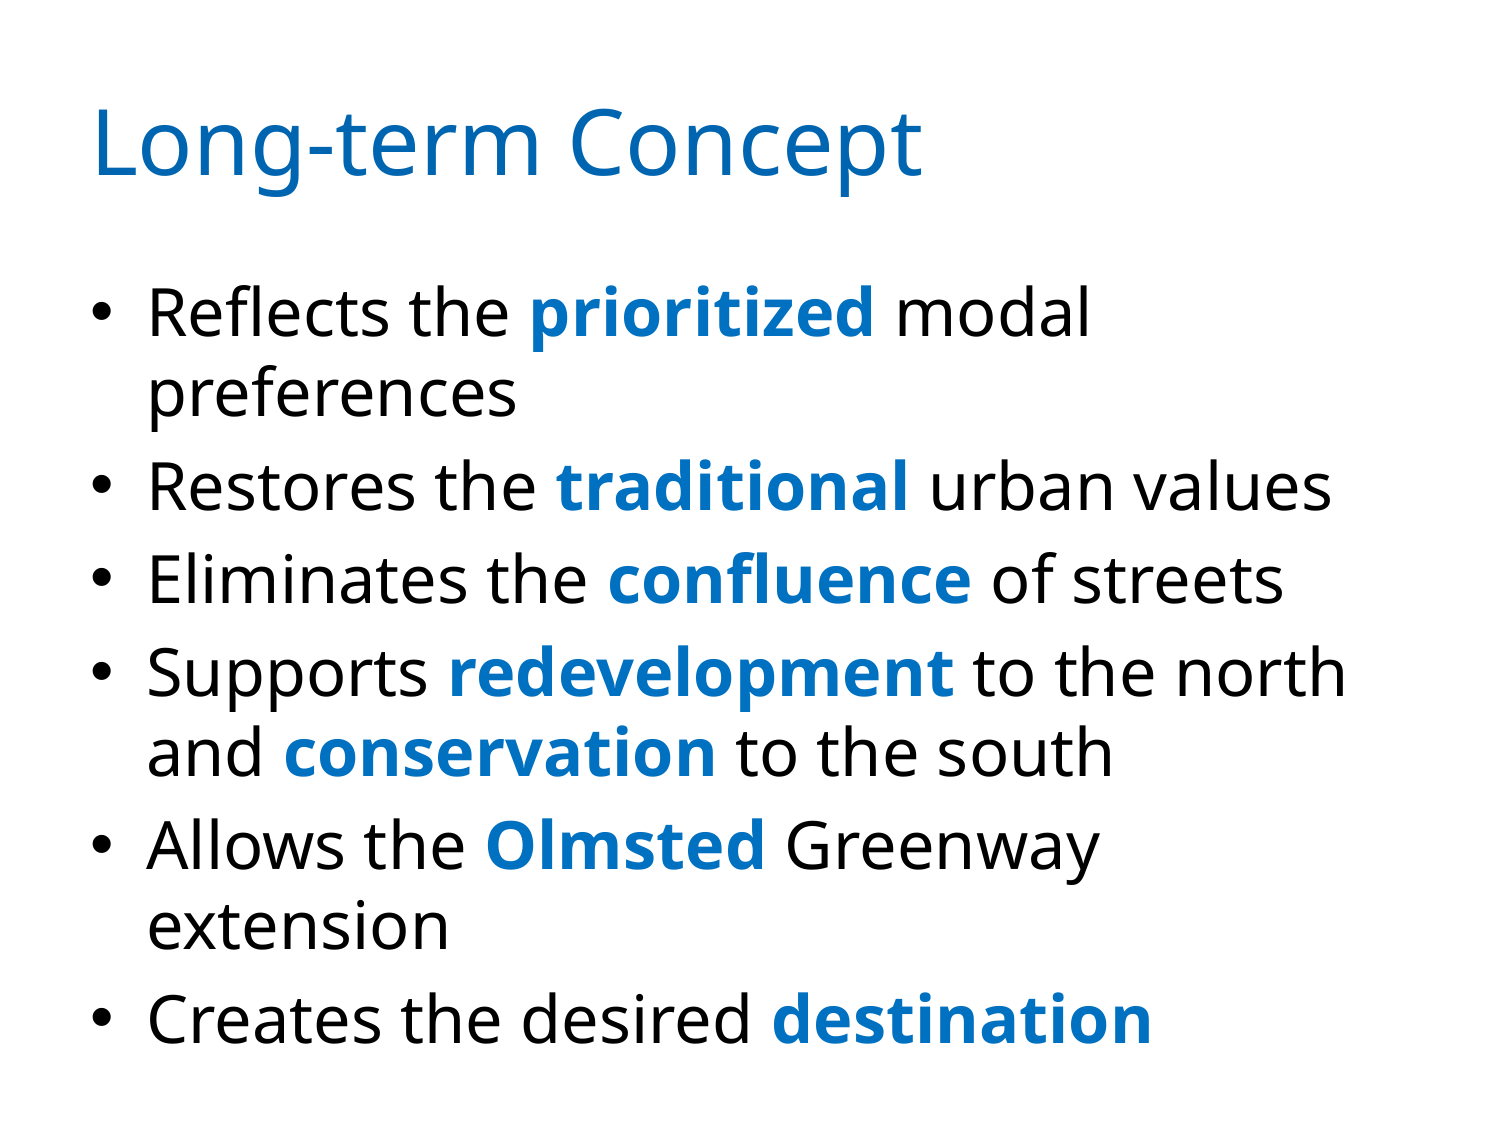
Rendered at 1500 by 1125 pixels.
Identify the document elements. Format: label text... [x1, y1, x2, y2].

list Reflects the prioritized modal preferences Restores the traditional urban values Eliminates the confluence of streets Supports redevelopment to the north and conservation to the south Allows the Olmsted Greenway extension Creates the desired destination [75, 262, 1438, 1005]
title Long-term Concept [75, 45, 1425, 233]
